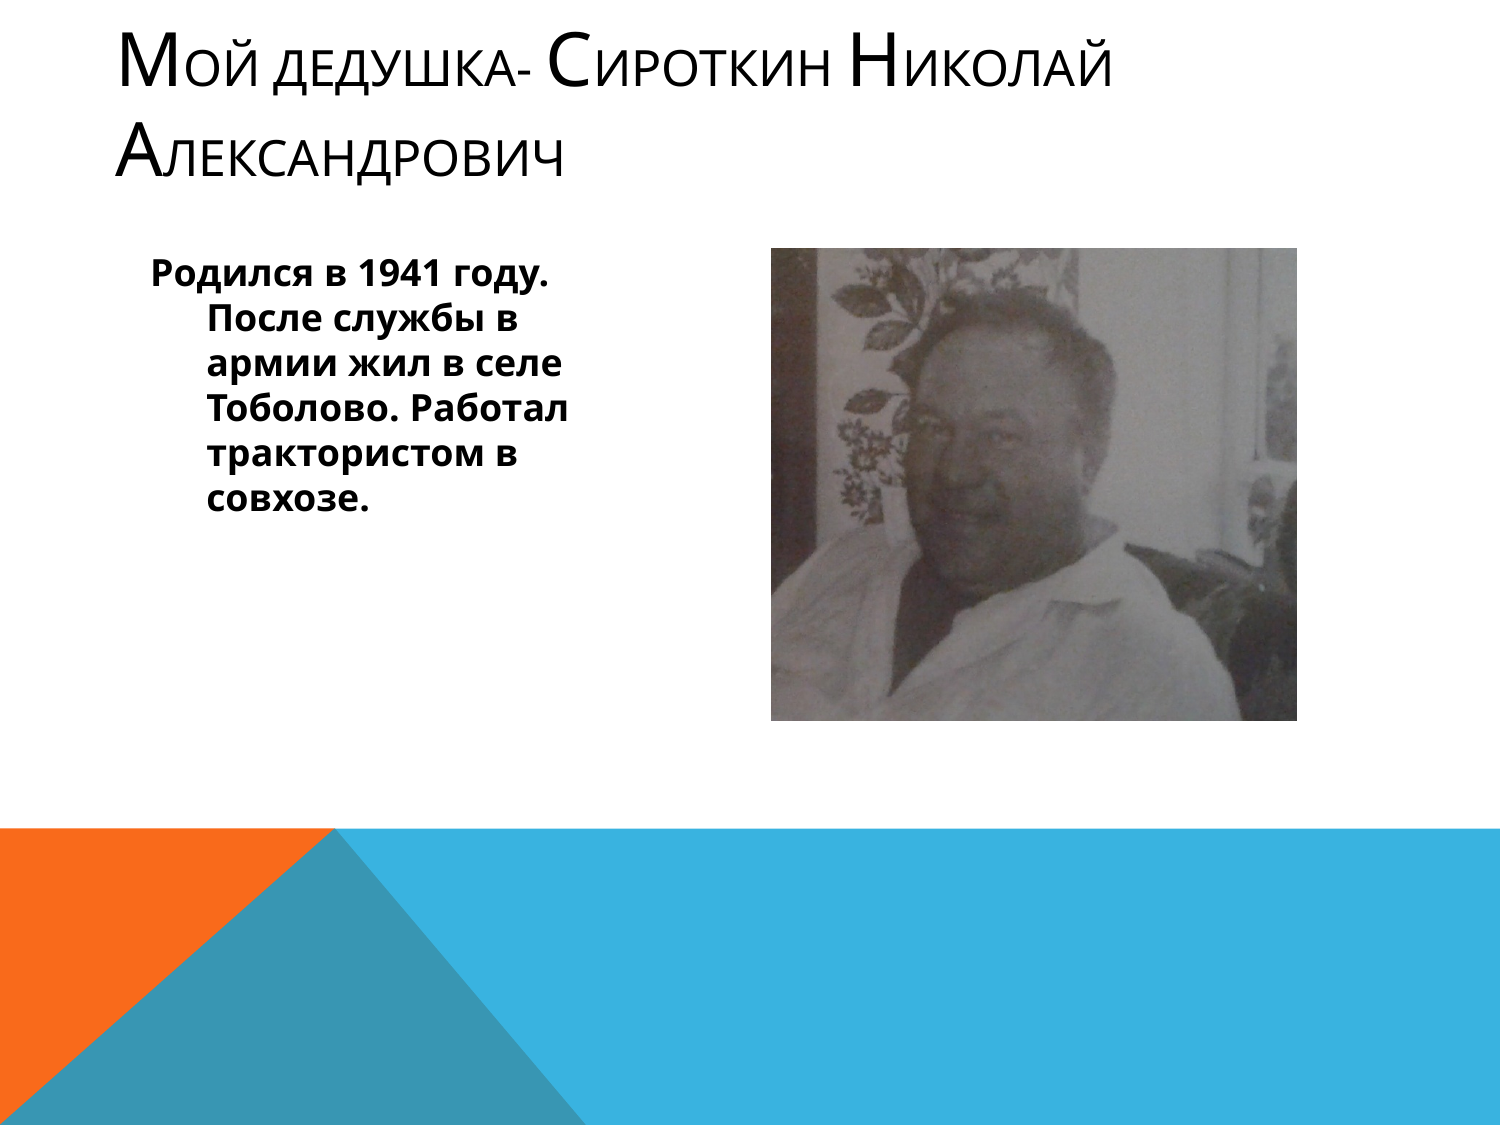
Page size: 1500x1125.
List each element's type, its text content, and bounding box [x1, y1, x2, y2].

list Родился в 1941 году. После службы в армии жил в селе Тоболово. Работал трактористом в совхозе. [135, 185, 660, 789]
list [770, 248, 1297, 721]
title МОЙ ДЕДУШКА- Сироткин НИКОЛАЙ аЛЕКСАНДРОВИЧ [100, 19, 1369, 185]
